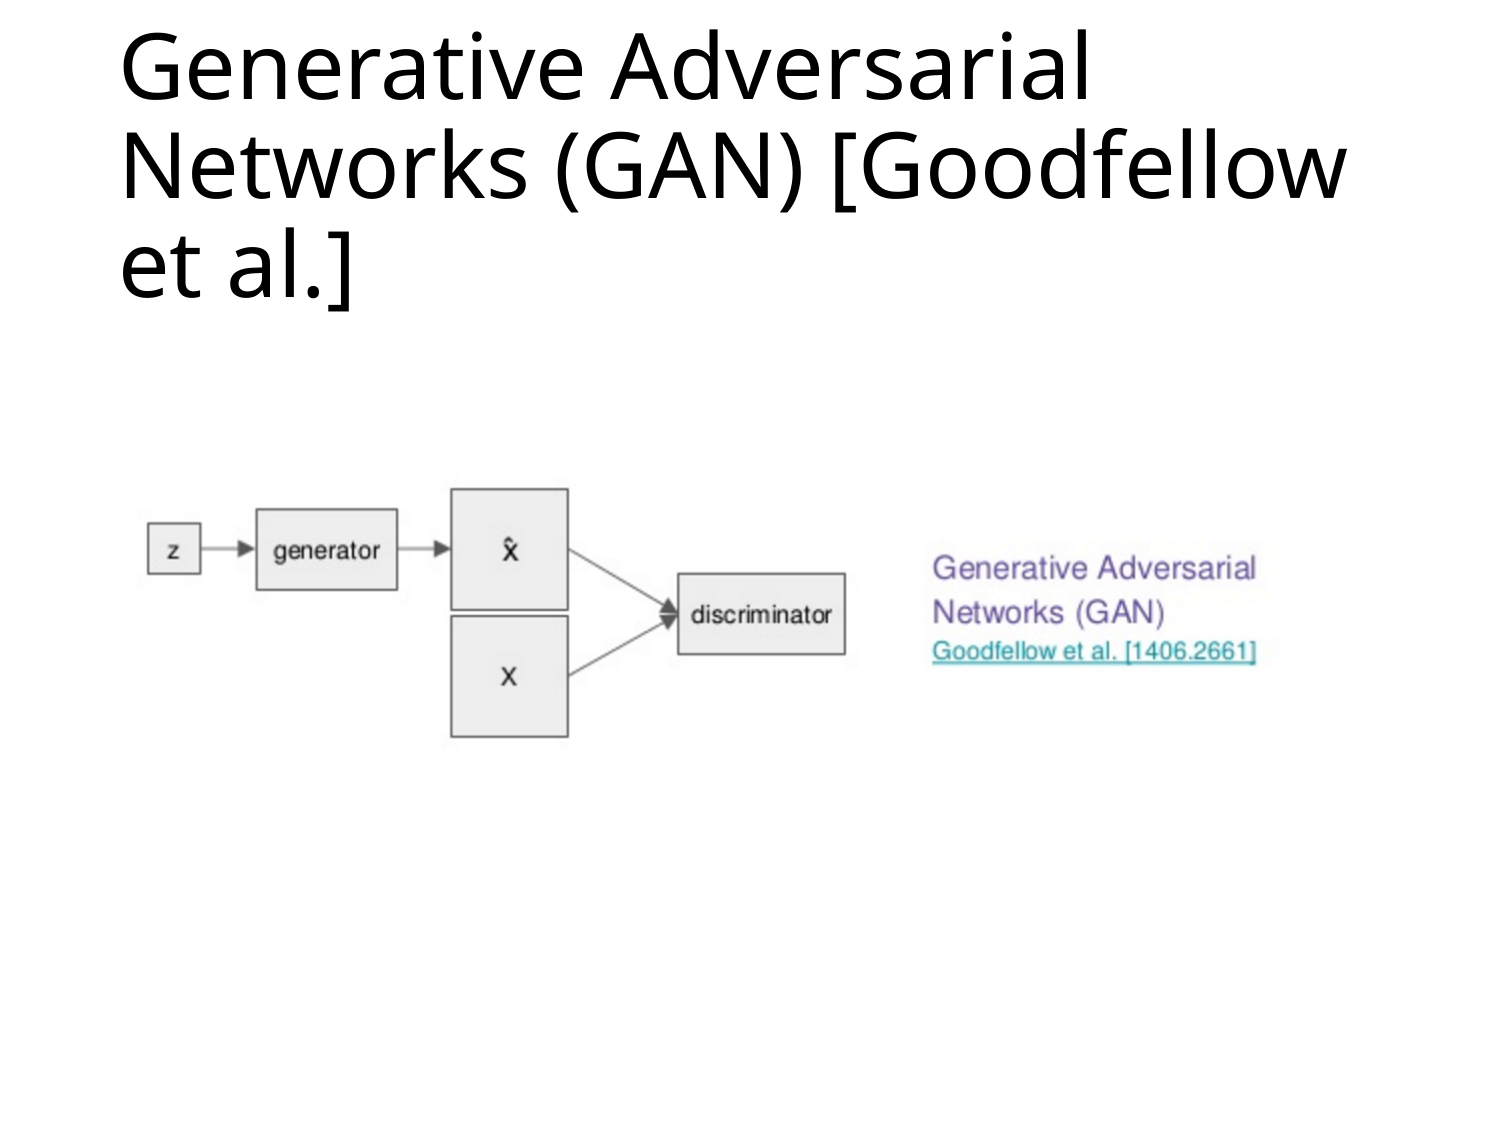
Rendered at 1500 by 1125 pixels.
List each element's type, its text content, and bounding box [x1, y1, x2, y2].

title Generative Adversarial Networks (GAN) [Goodfellow et al.] [103, 59, 1397, 278]
picture [103, 452, 1380, 774]
